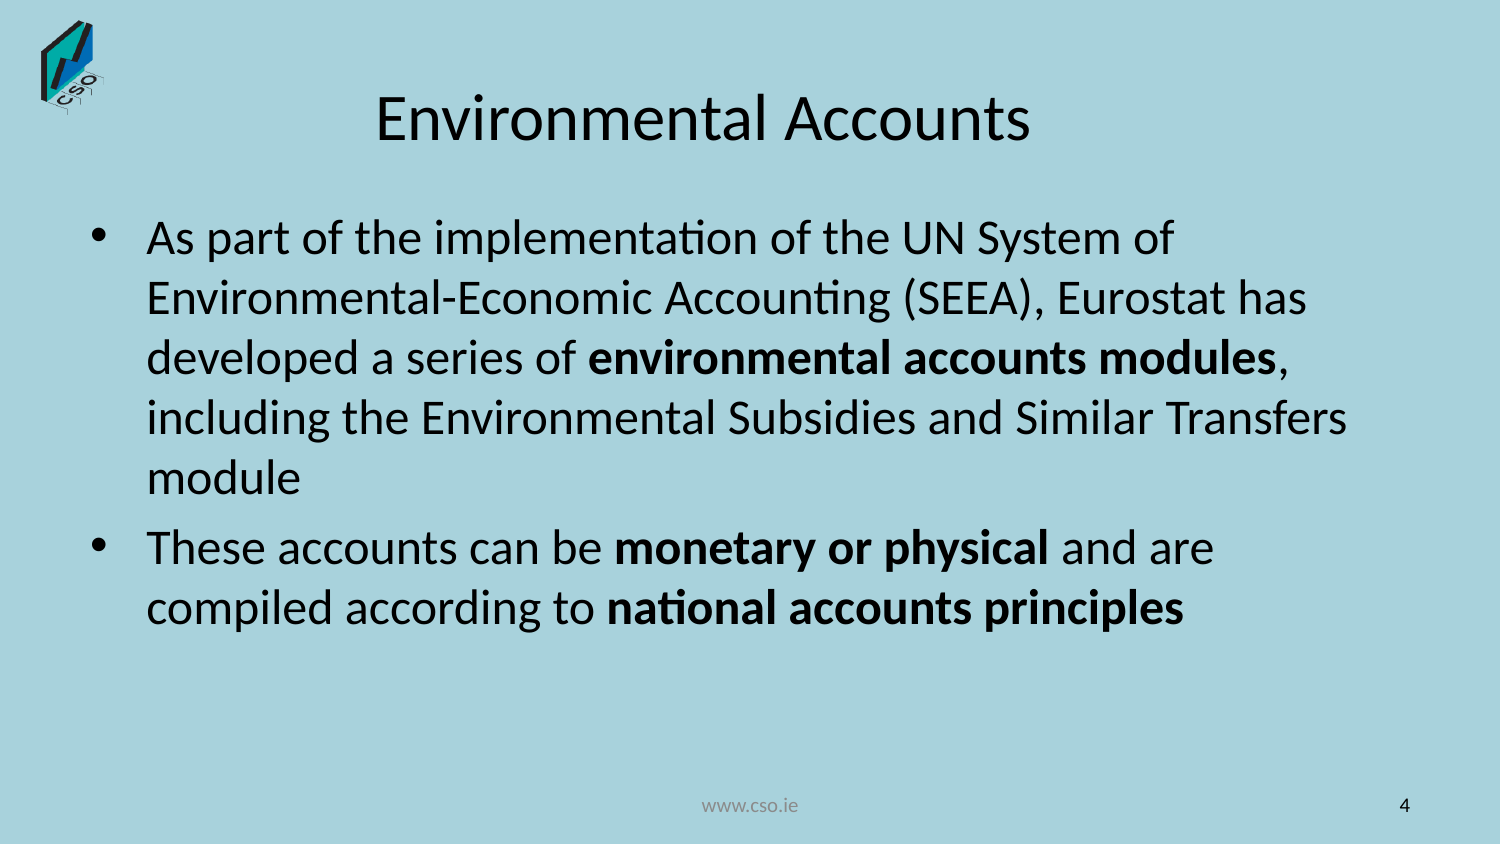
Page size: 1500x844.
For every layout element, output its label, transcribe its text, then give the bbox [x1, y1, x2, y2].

list As part of the implementation of the UN System of Environmental-Economic Accounting (SEEA), Eurostat has developed a series of environmental accounts modules, including the Environmental Subsidies and Similar Transfers module These accounts can be monetary or physical and are compiled according to national accounts principles [75, 196, 1425, 754]
footer www.cso.ie [512, 782, 988, 827]
slide_number 4 [1074, 782, 1425, 827]
picture [41, 20, 104, 115]
title Environmental Accounts [147, 43, 1260, 185]
